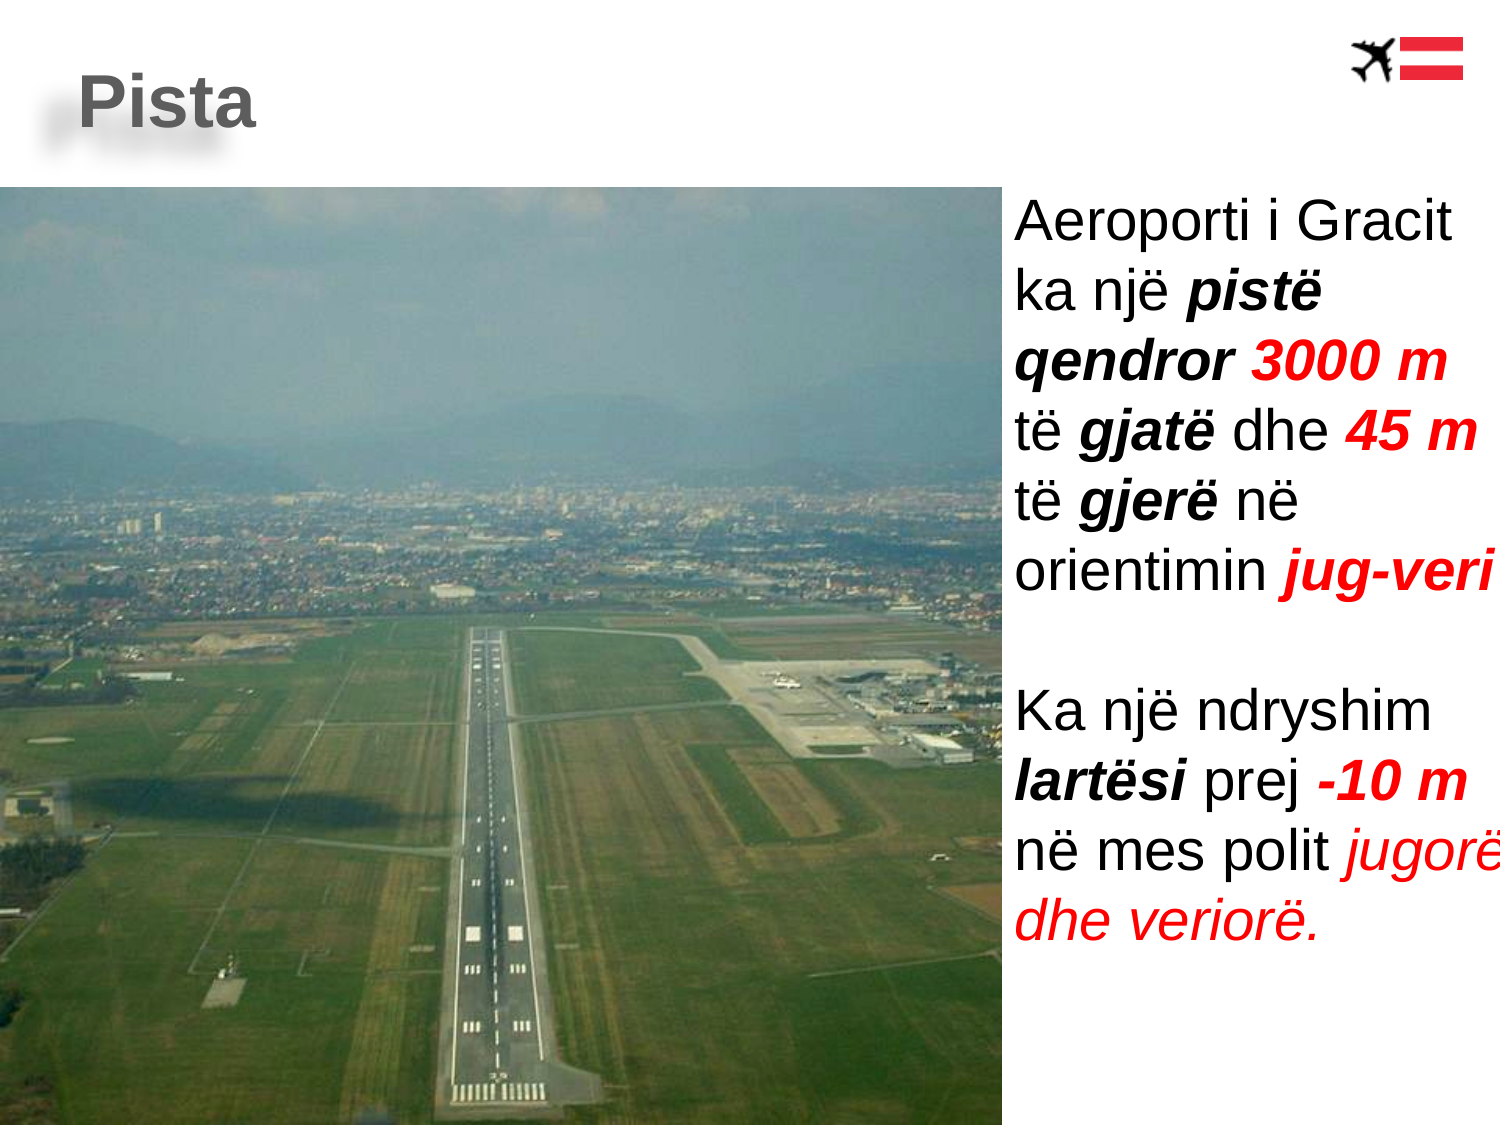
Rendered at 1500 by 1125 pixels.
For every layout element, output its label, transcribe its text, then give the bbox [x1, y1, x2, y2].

title Pista [62, 0, 1413, 187]
picture [1399, 37, 1463, 80]
text_box Aeroporti i Gracit ka një pistë qendror 3000 m të gjatë dhe 45 m të gjerë në orientimin jug-veri , Ka një ndryshim lartësi prej -10 m në mes polit jugorë dhe veriorë. [999, 174, 1500, 1110]
picture [1349, 37, 1398, 85]
picture [0, 187, 1002, 1125]
